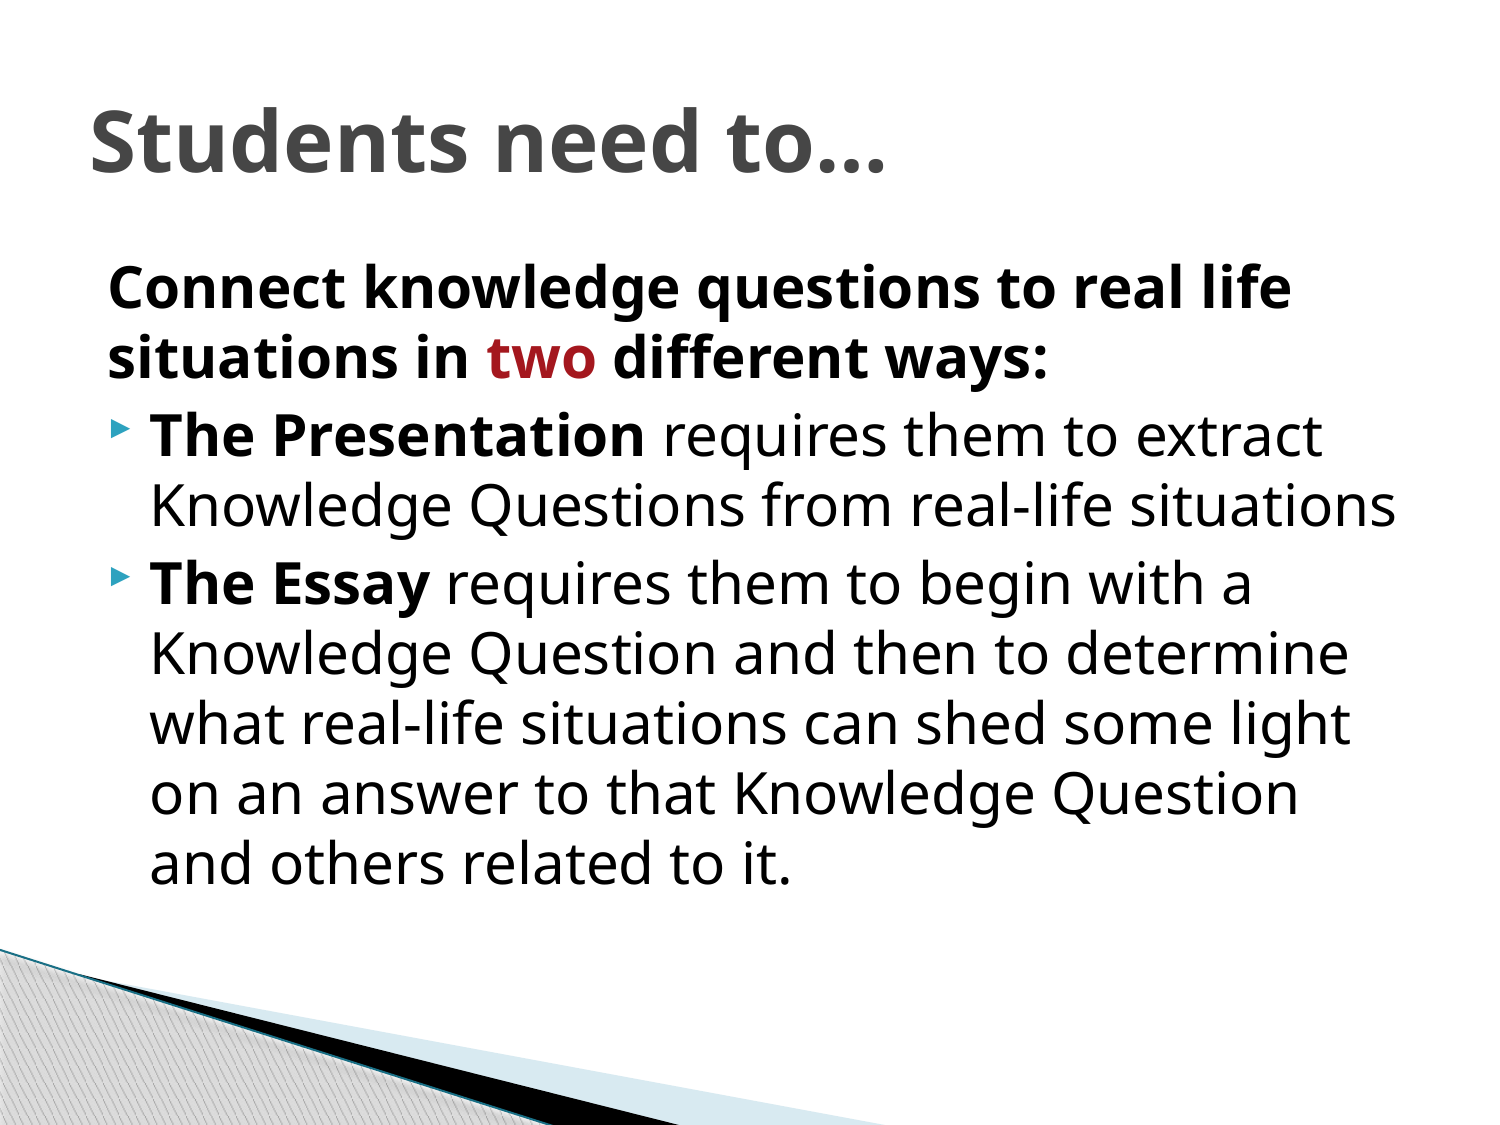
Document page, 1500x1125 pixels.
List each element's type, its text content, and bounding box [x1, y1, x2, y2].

title Students need to… [75, 45, 1425, 233]
list Connect knowledge questions to real life situations in two different ways: The Presentation requires them to extract Knowledge Questions from real-life situations The Essay requires them to begin with a Knowledge Question and then to determine what real-life situations can shed some light on an answer to that Knowledge Question and others related to it. [75, 243, 1425, 986]
